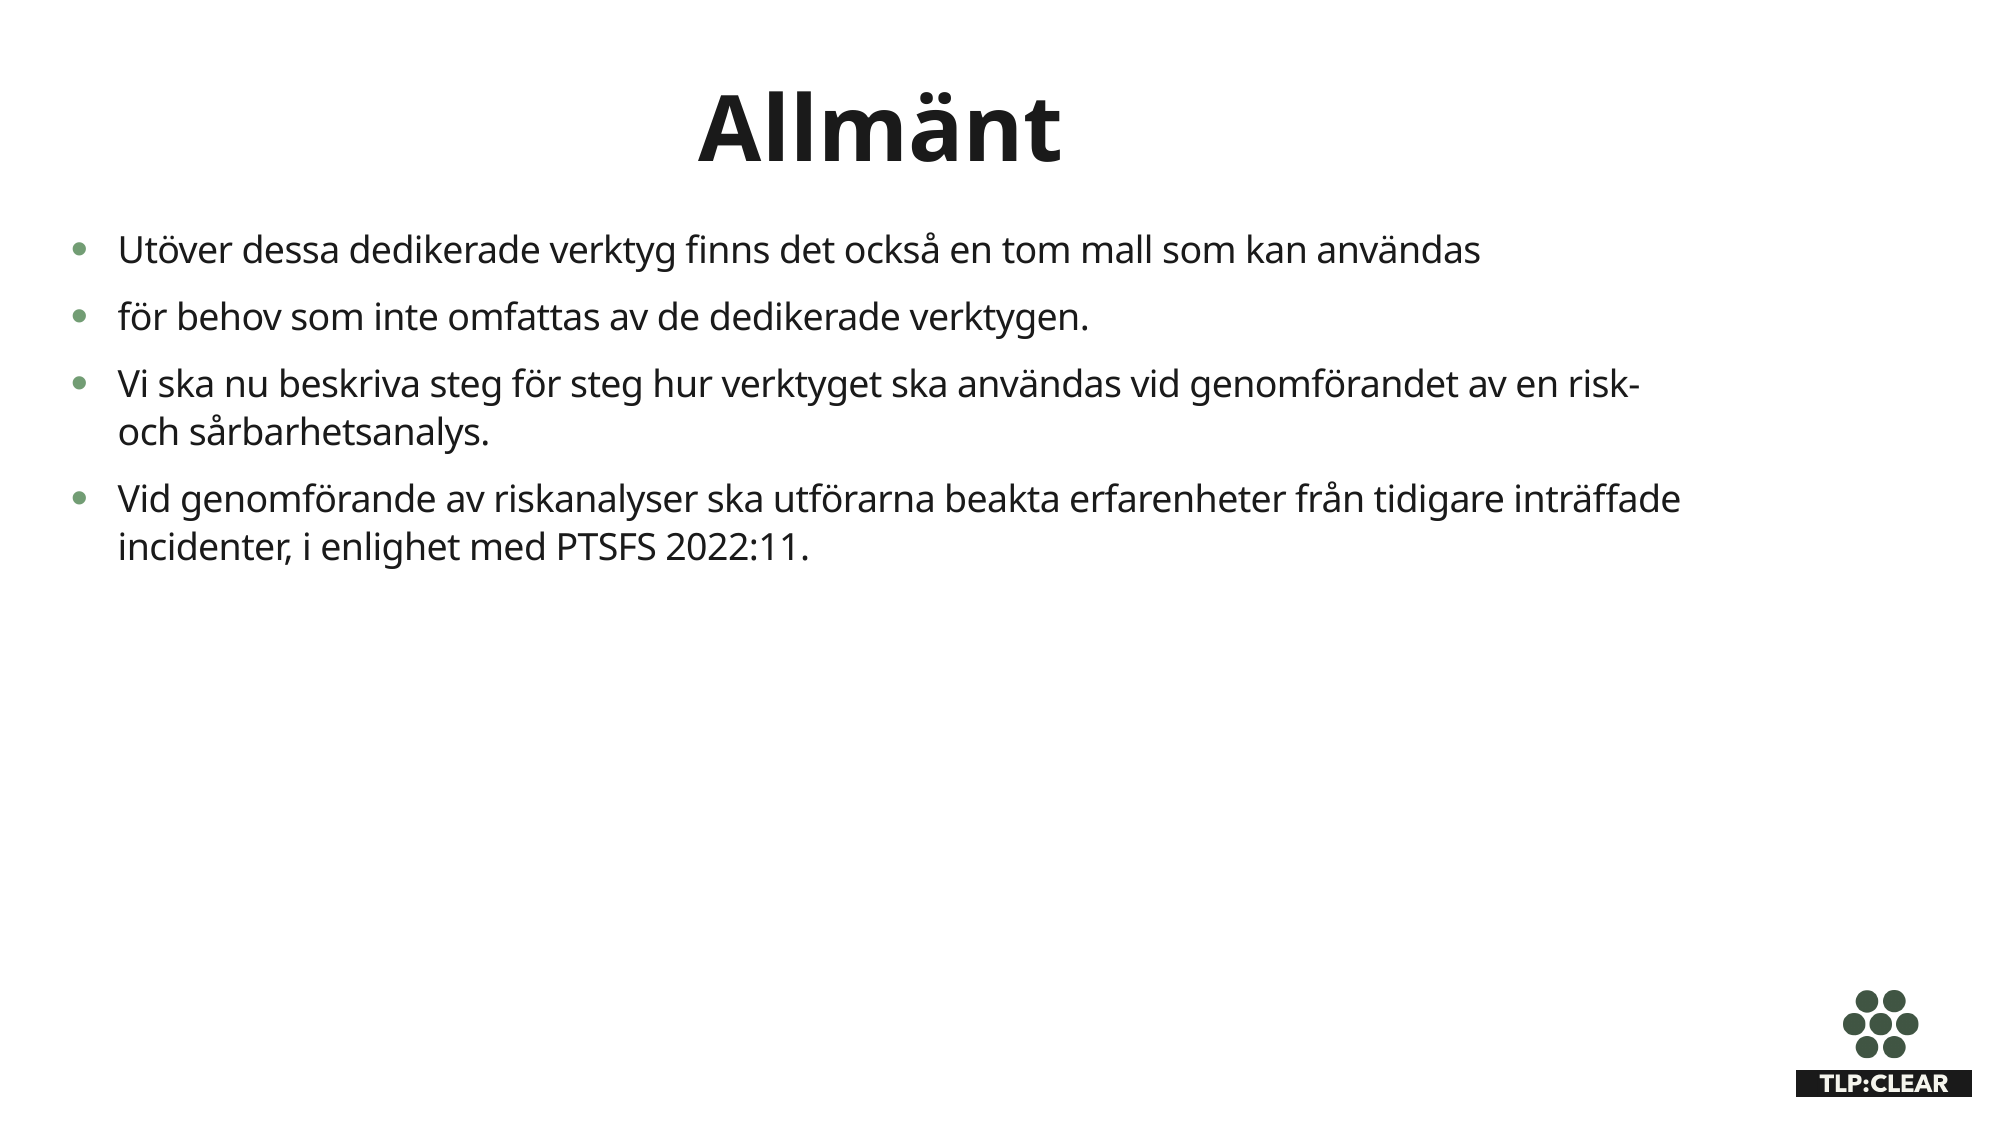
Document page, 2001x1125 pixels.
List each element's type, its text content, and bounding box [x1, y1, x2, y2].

text_box Allmänt [255, 62, 1507, 187]
text_box Utöver dessa dedikerade verktyg finns det också en tom mall som kan användas för behov som inte omfattas av de dedikerade verktygen. Vi ska nu beskriva steg för steg hur verktyget ska användas vid genomförandet av en risk-och sårbarhetsanalys. Vid genomförande av riskanalyser ska utförarna beakta erfarenheter från tidigare inträffade incidenter, i enlighet med PTSFS 2022:11. [56, 215, 1707, 576]
picture [1796, 977, 1972, 1097]
